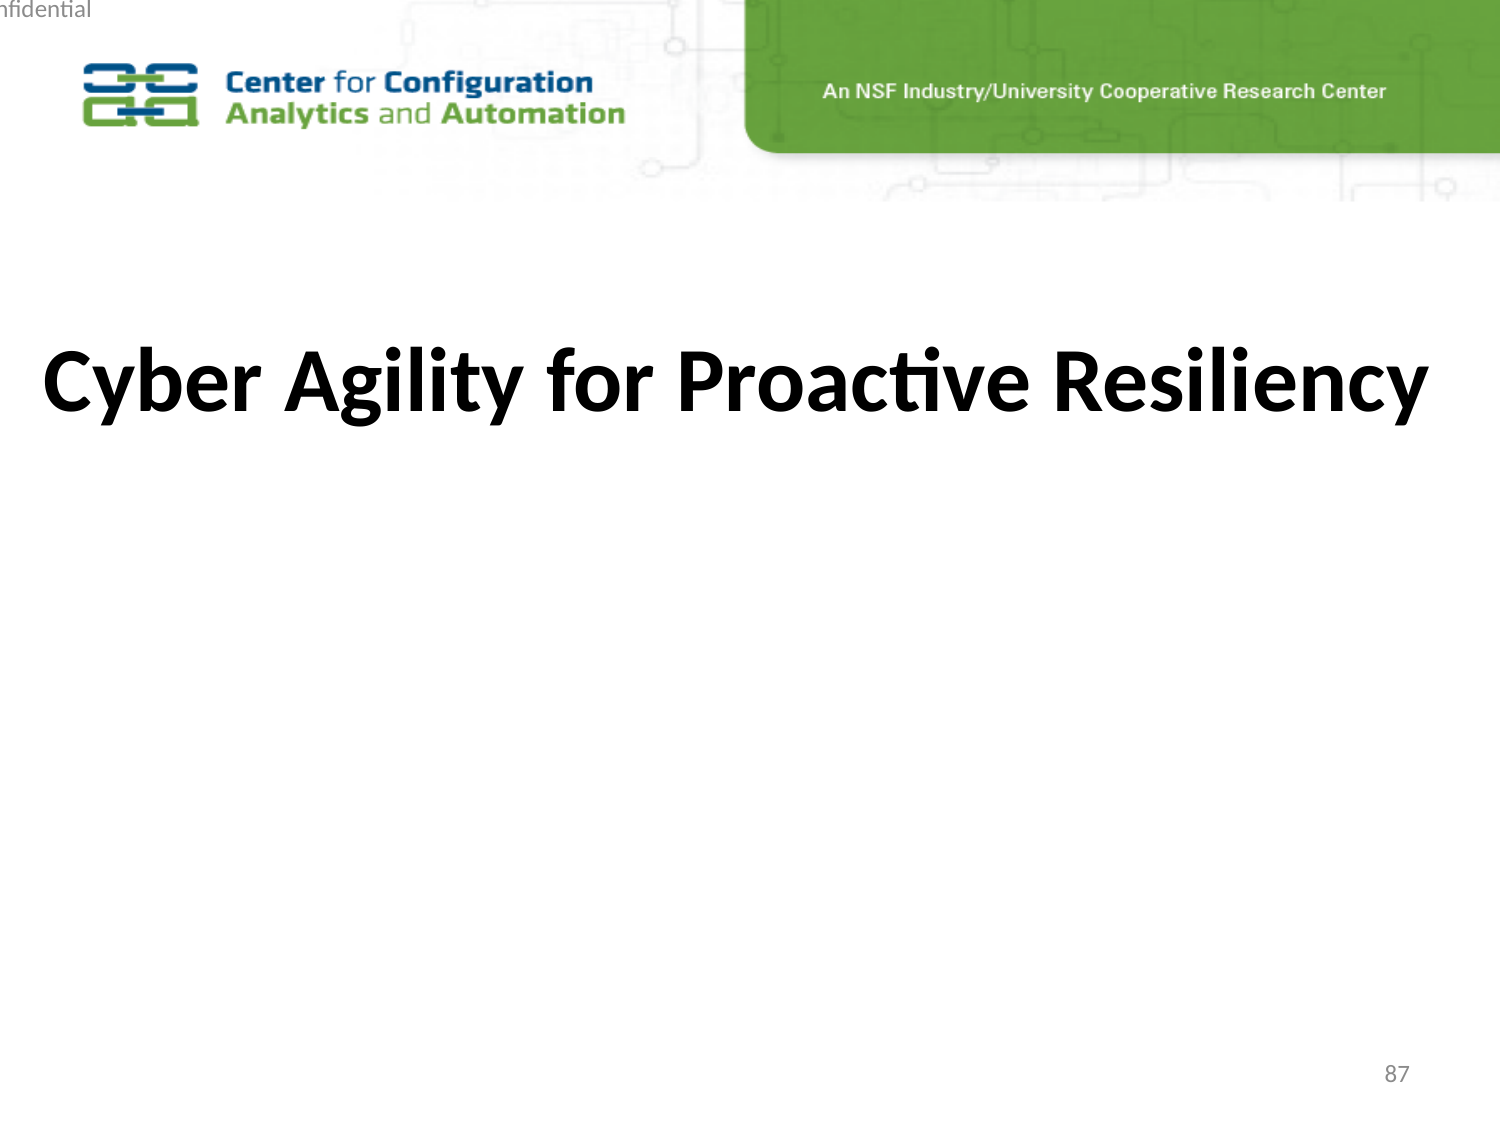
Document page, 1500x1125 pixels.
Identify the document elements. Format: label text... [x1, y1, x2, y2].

picture [4, 0, 1500, 203]
title Cyber Agility for Proactive Resiliency [24, 312, 1450, 838]
slide_number 87 [1074, 1042, 1425, 1103]
